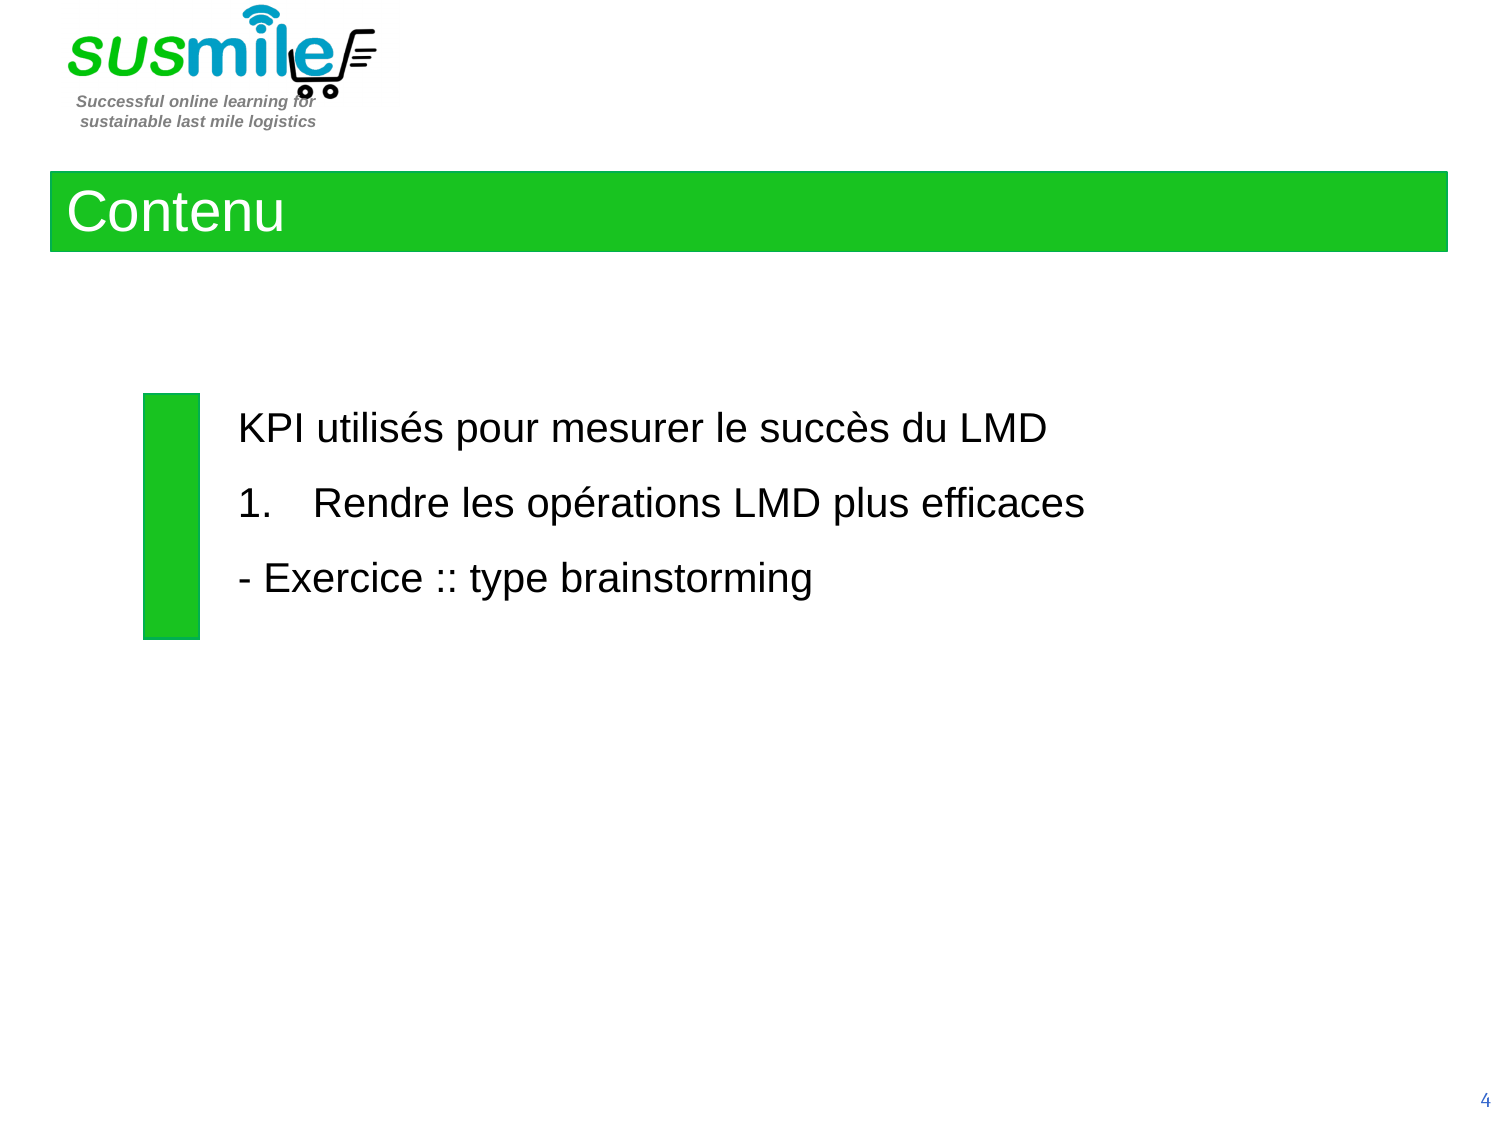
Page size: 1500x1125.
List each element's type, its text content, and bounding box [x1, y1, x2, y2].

text_box Contenu [51, 171, 1448, 252]
text_box KPI utilisés pour mesurer le succès du LMD Rendre les opérations LMD plus efficaces - Exercice :: type brainstorming [222, 393, 1430, 609]
text_box [143, 393, 200, 639]
picture [61, 0, 400, 107]
slide_number 4 [1156, 1069, 1500, 1125]
